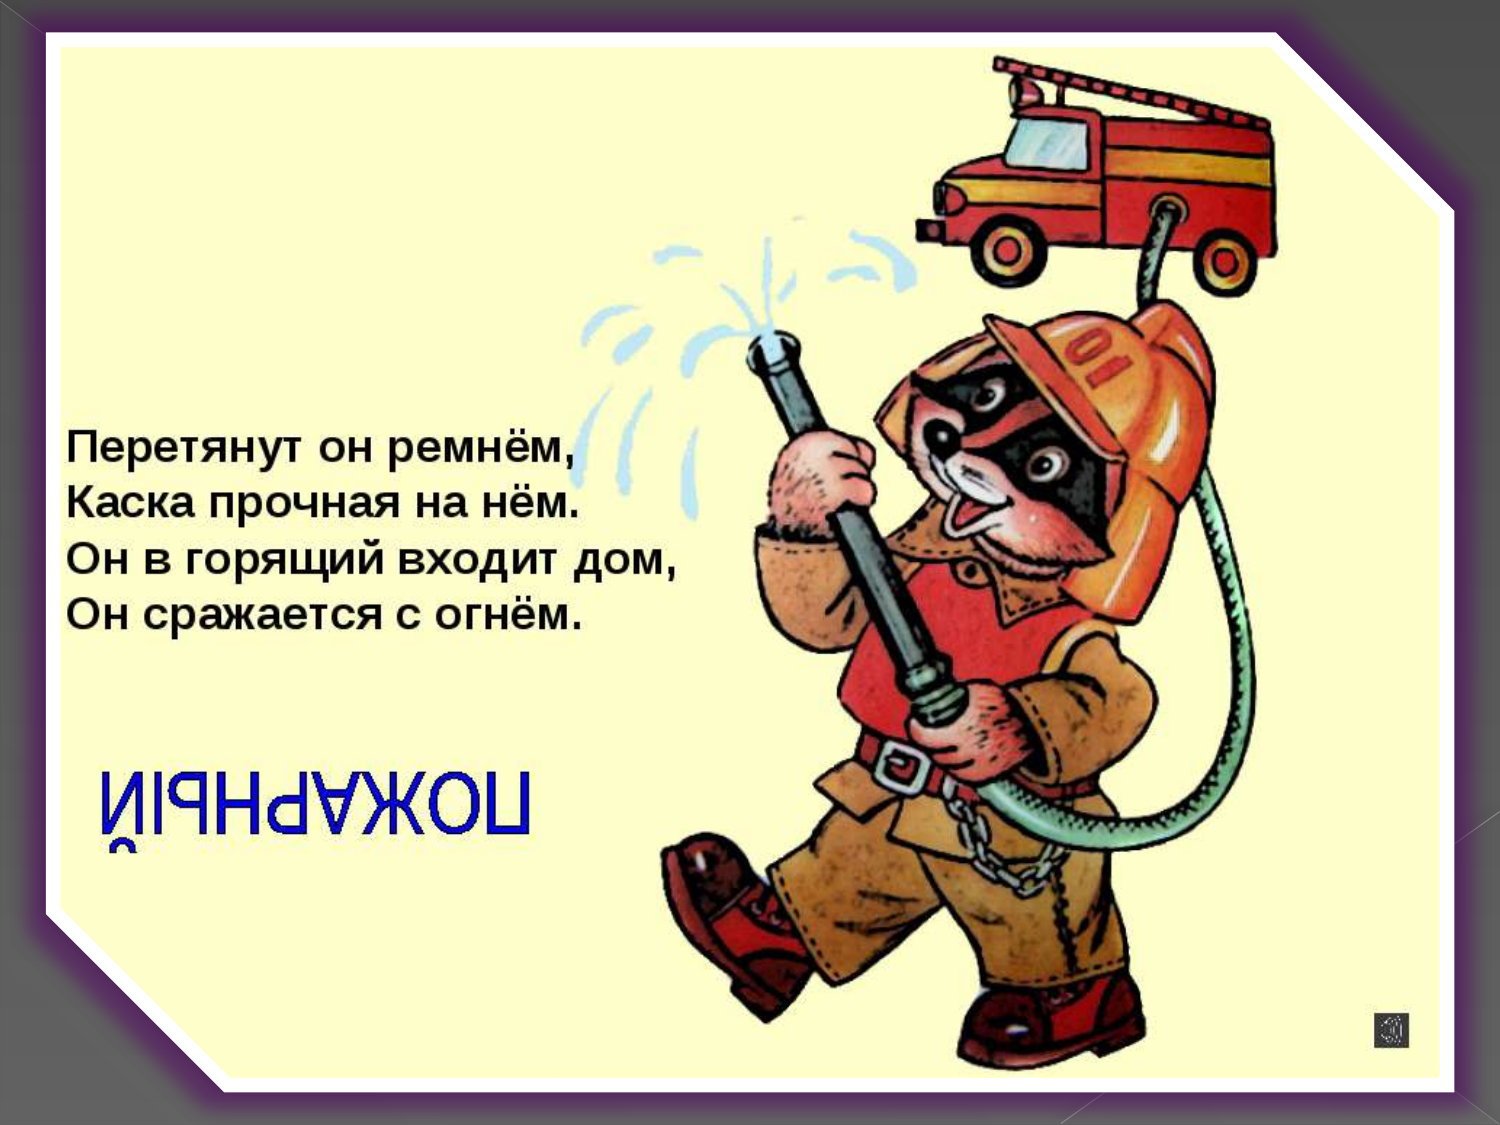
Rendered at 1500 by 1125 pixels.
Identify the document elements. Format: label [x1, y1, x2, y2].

picture [52, 39, 1448, 1086]
